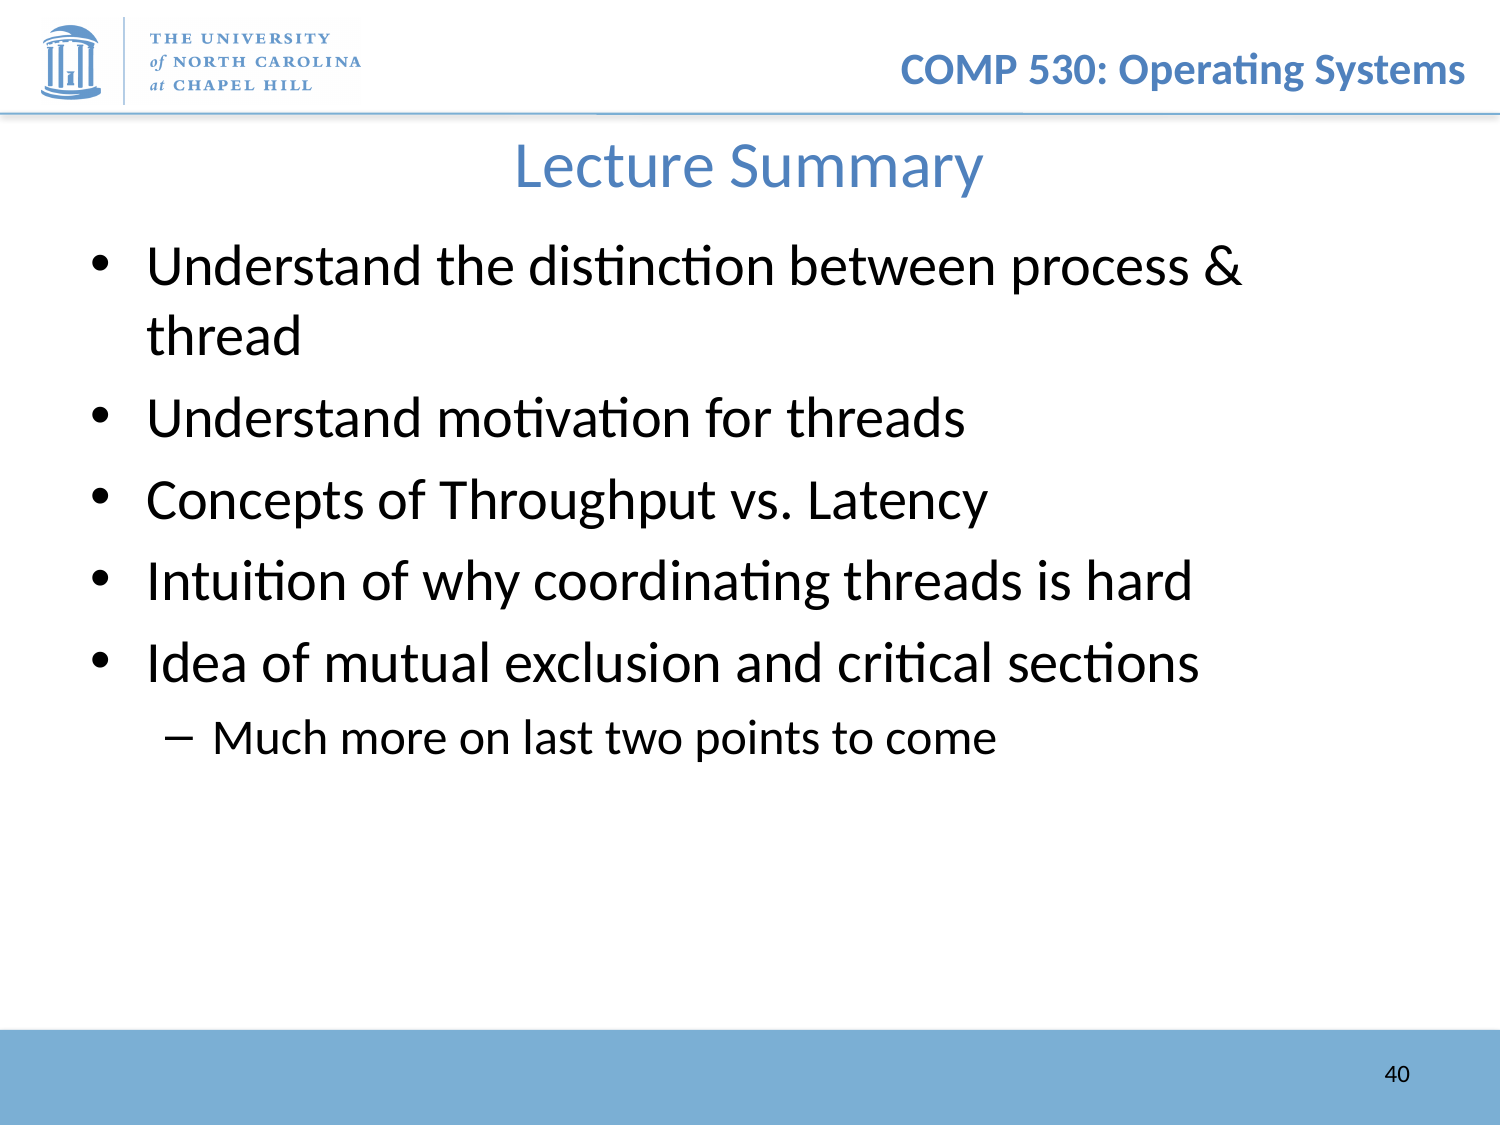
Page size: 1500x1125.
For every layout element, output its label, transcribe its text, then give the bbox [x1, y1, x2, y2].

slide_number 40 [1074, 1042, 1425, 1103]
list Understand the distinction between process & thread Understand motivation for threads Concepts of Throughput vs. Latency Intuition of why coordinating threads is hard Idea of mutual exclusion and critical sections Much more on last two points to come [75, 219, 1425, 1024]
picture [41, 17, 361, 105]
title Lecture Summary [0, 113, 1500, 209]
